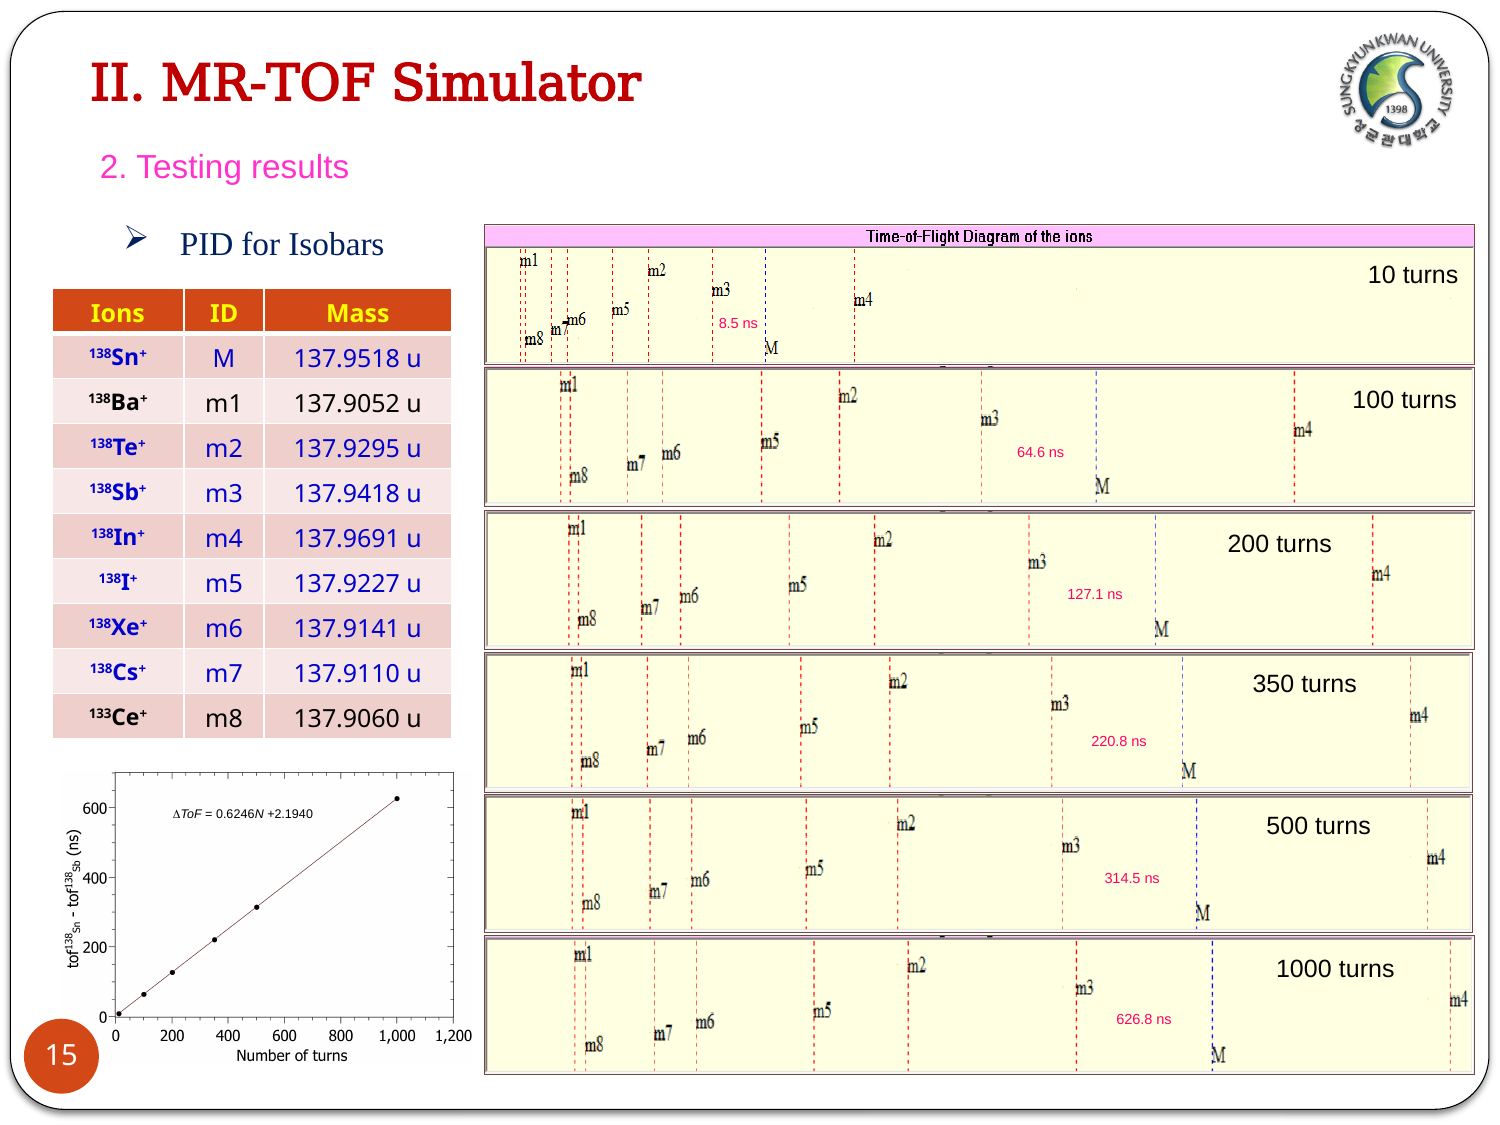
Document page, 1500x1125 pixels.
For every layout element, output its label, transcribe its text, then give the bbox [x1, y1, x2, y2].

table_cell M [185, 336, 263, 378]
table_cell 138Te+ [53, 424, 183, 468]
table_cell 137.9418 u [265, 469, 451, 513]
table_cell 138Cs+ [53, 649, 183, 693]
table_cell m5 [185, 559, 263, 603]
table_cell m2 [185, 424, 263, 468]
table_cell m7 [185, 649, 263, 693]
table_cell 137.9141 u [265, 604, 451, 648]
table_cell 138I+ [53, 559, 183, 603]
table_cell m1 [185, 379, 263, 423]
text_box II. MR-TOF Simulator [74, 34, 750, 125]
table_header Mass [265, 289, 451, 331]
table_cell 137.9295 u [265, 424, 451, 468]
slide_number 15 [23, 1019, 95, 1094]
table_cell 138Ba+ [53, 379, 183, 423]
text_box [62, 770, 473, 1063]
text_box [484, 224, 1476, 1076]
table_header Ions [53, 289, 183, 331]
table_header ID [185, 289, 263, 331]
table_cell m3 [185, 469, 263, 513]
table_cell 137.9518 u [265, 336, 451, 378]
table_cell 137.9110 u [265, 649, 451, 693]
table_cell m4 [185, 514, 263, 558]
table_cell 138In+ [53, 514, 183, 558]
text_box PID for Isobars [108, 206, 446, 270]
table_cell m8 [185, 694, 263, 738]
table_cell 138Sb+ [53, 469, 183, 513]
table_cell m6 [185, 604, 263, 648]
text_box 2. Testing results [57, 137, 393, 193]
table_cell 137.9227 u [265, 559, 451, 603]
table_cell 137.9691 u [265, 514, 451, 558]
table_cell 138Sn+ [53, 336, 183, 378]
table_cell 137.9052 u [265, 379, 451, 423]
table_cell 137.9060 u [265, 694, 451, 738]
table_cell 138Xe+ [53, 604, 183, 648]
table_cell 133Ce+ [53, 694, 183, 738]
picture [1337, 31, 1455, 150]
